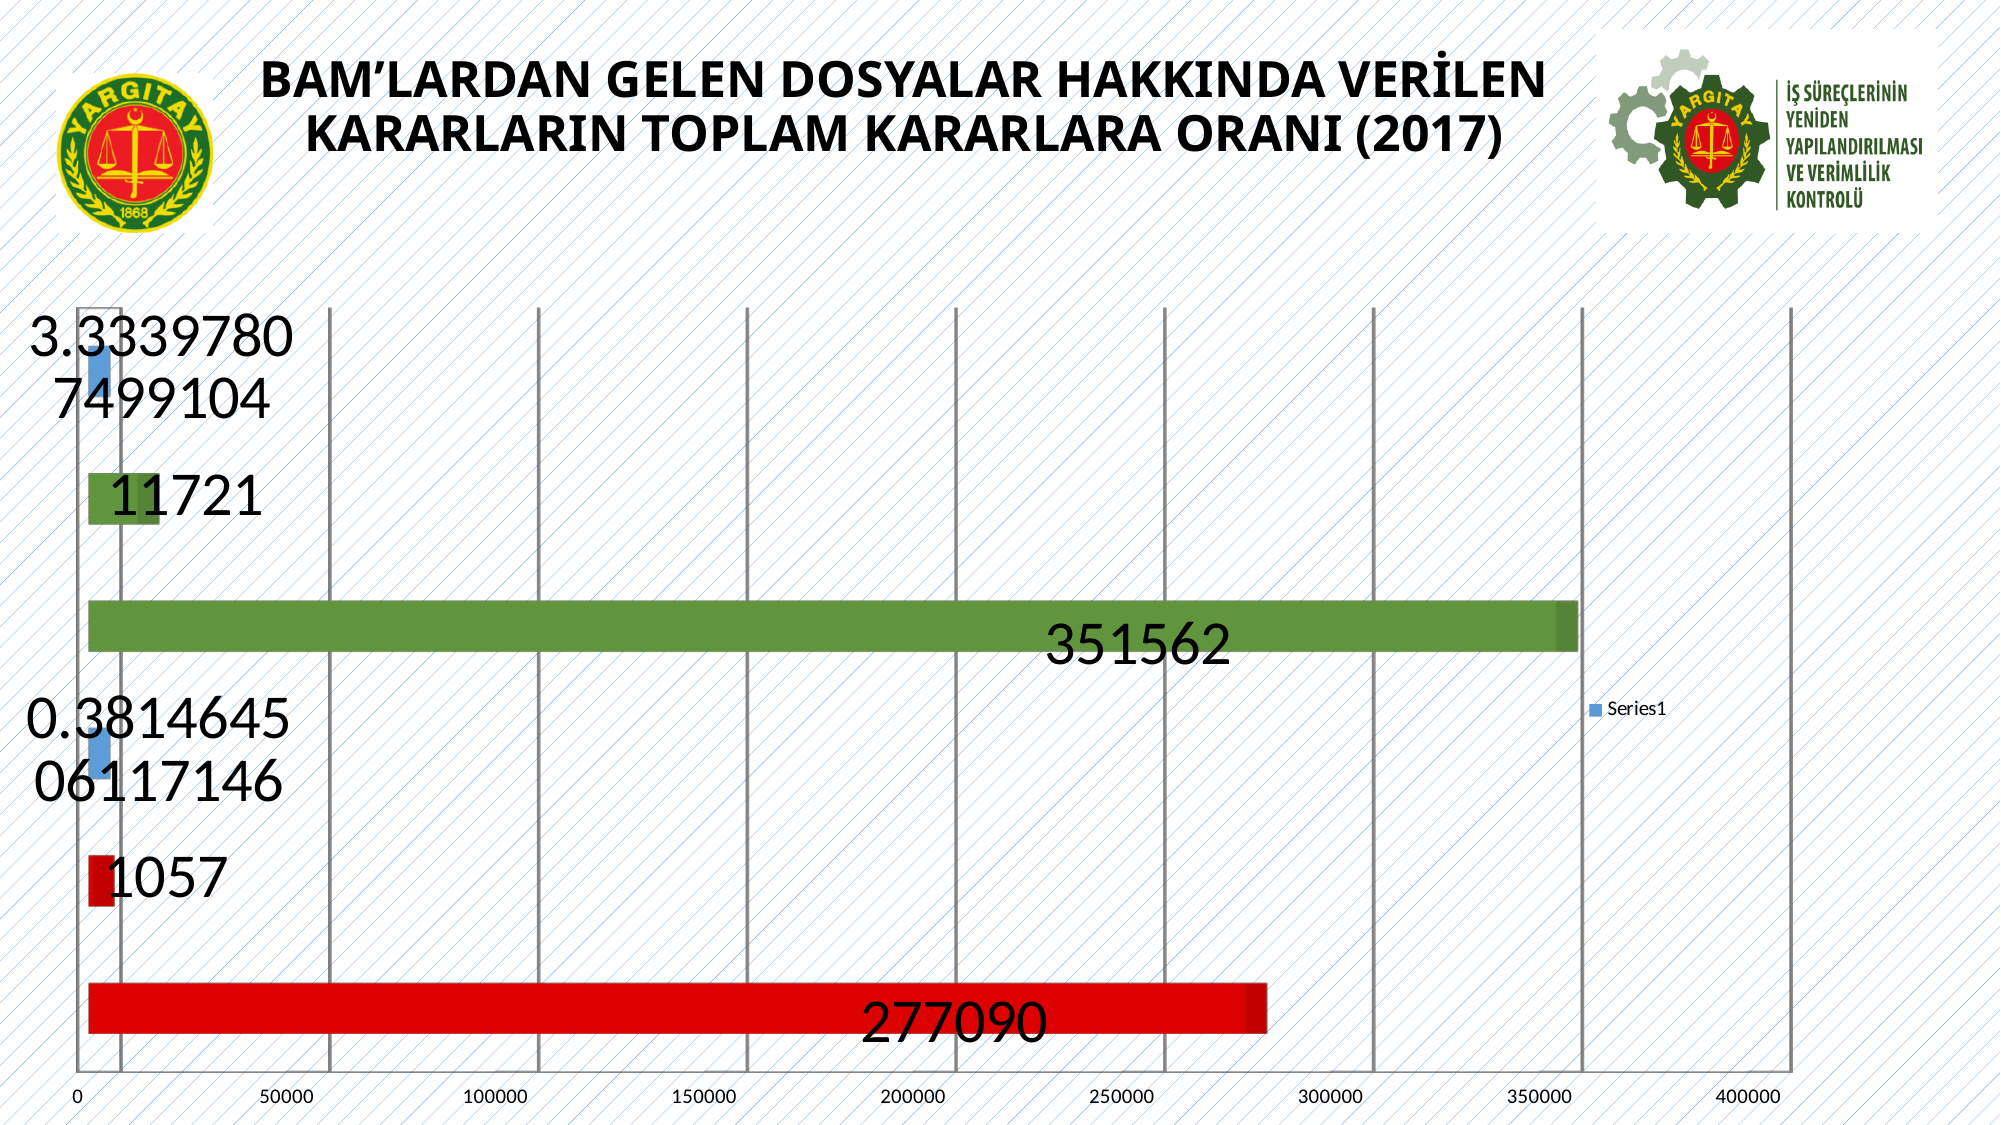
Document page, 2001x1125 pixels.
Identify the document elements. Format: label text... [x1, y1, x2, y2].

picture [1596, 29, 1938, 233]
picture [56, 73, 213, 233]
title BAM’LARDAN GELEN DOSYALAR HAKKINDA VERİLEN KARARLARIN TOPLAM KARARLARA ORANI (2017) [212, 0, 1597, 218]
chart [0, 290, 1970, 1125]
